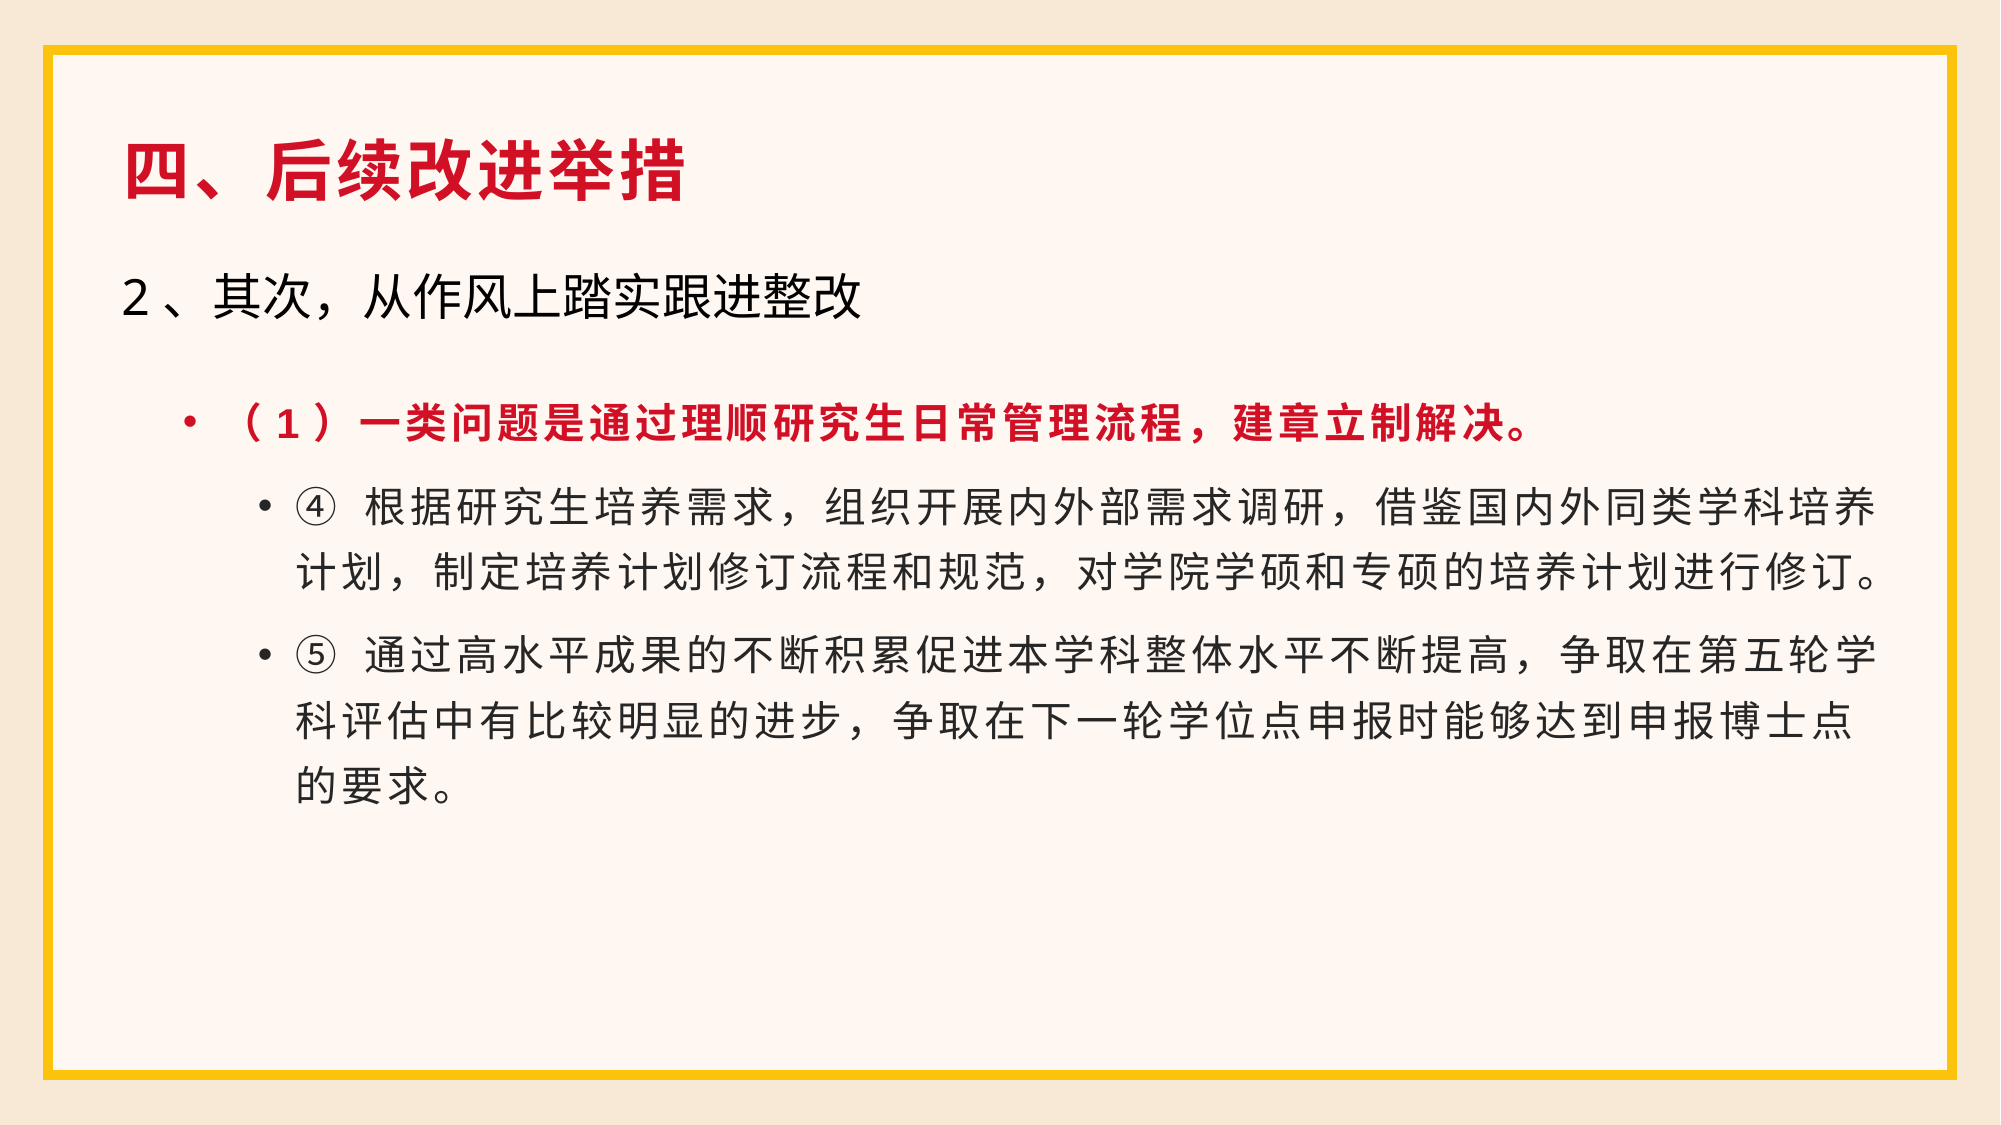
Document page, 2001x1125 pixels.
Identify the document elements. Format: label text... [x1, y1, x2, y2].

text_box （1）一类问题是通过理顺研究生日常管理流程，建章立制解决。 ④ 根据研究生培养需求，组织开展内外部需求调研，借鉴国内外同类学科培养计划，制定培养计划修订流程和规范，对学院学硕和专硕的培养计划进行修订。 ⑤ 通过高水平成果的不断积累促进本学科整体水平不断提高，争取在第五轮学科评估中有比较明显的进步，争取在下一轮学位点申报时能够达到申报博士点的要求。 [166, 381, 1897, 1033]
text_box 2、其次，从作风上踏实跟进整改 [106, 228, 990, 333]
text_box 四、后续改进举措 [106, 109, 1686, 229]
